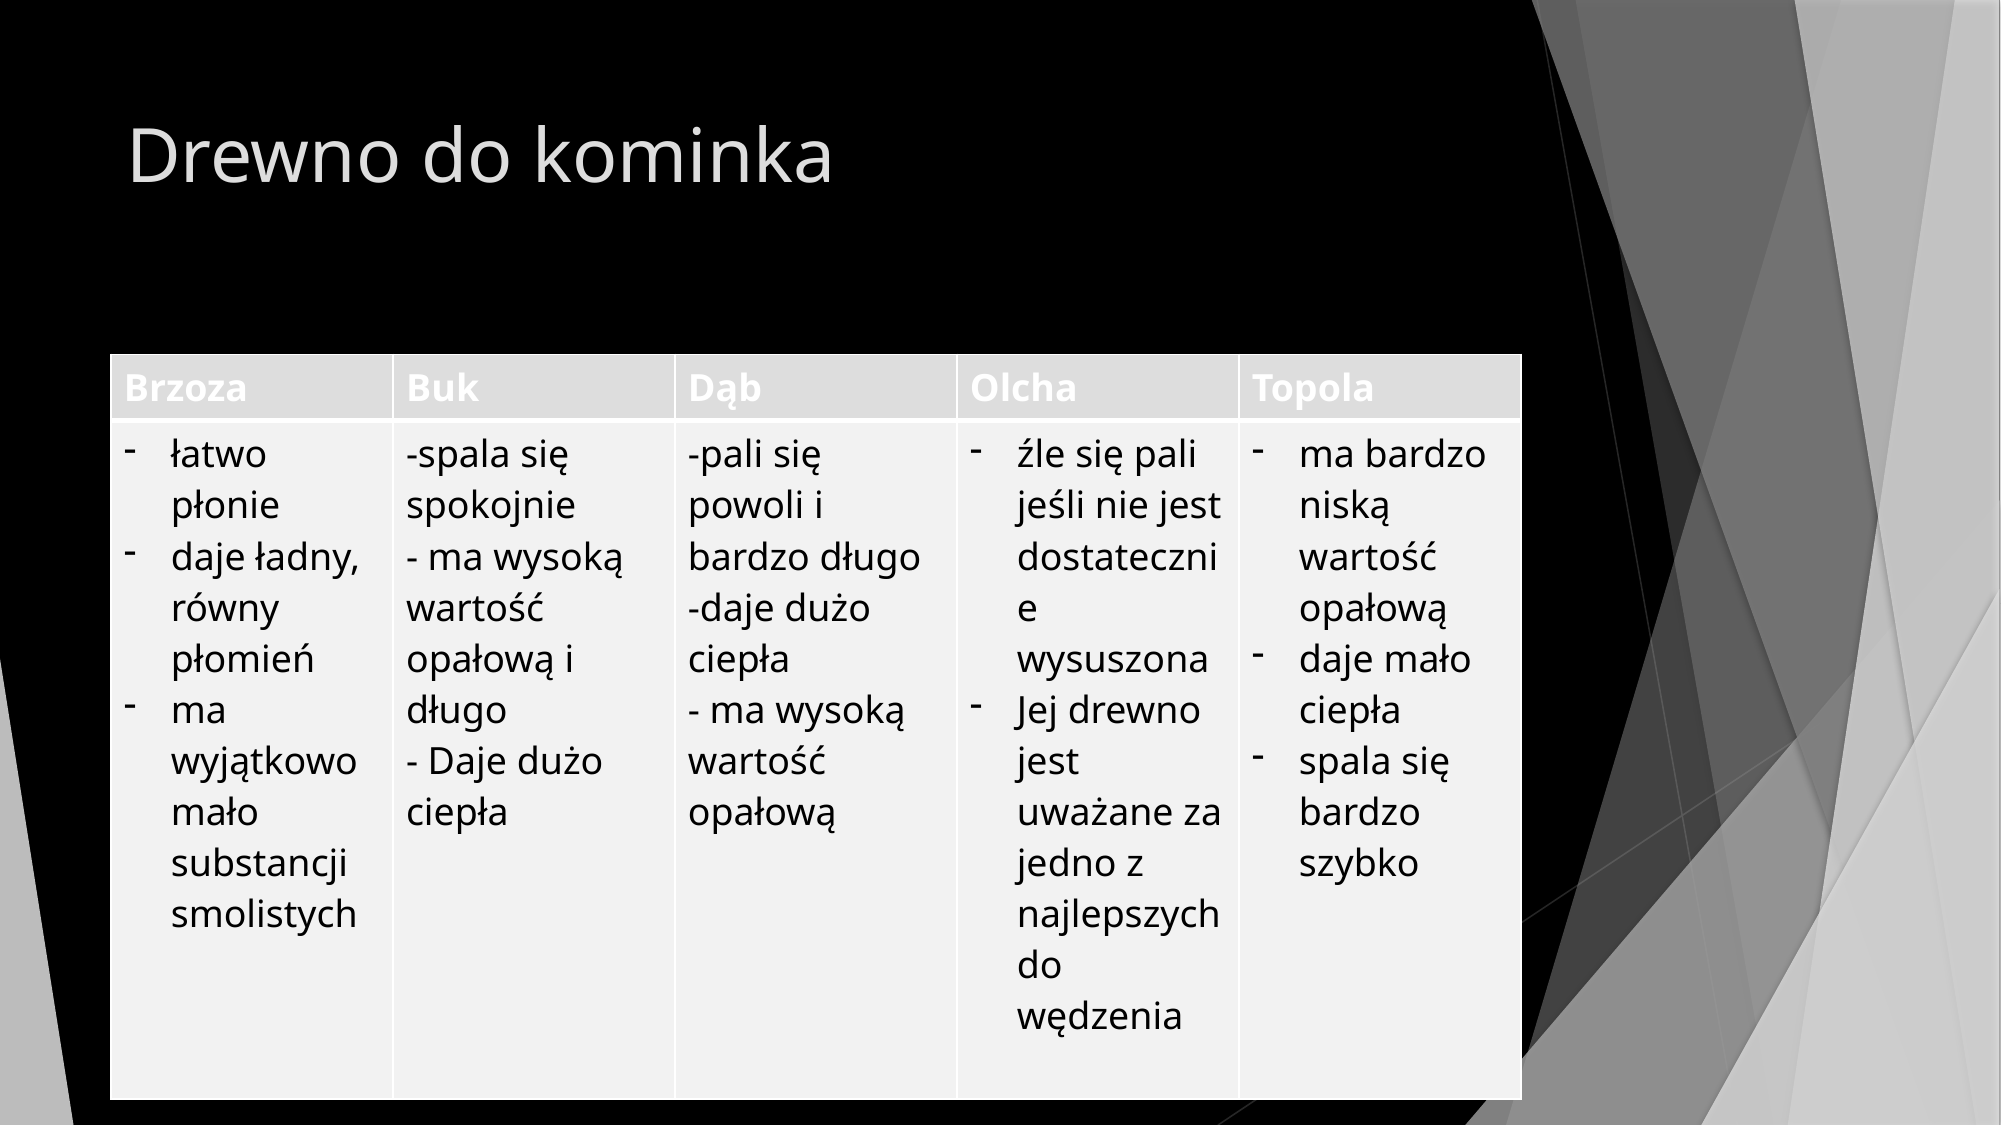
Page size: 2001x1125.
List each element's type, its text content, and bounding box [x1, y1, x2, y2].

title Drewno do kominka [111, 99, 1522, 317]
table_cell łatwo płonie daje ładny, równy płomień ma wyjątkowo mało substancji smolistych [112, 423, 392, 1098]
table_header Topola [1240, 355, 1520, 418]
table_cell ma bardzo niską wartość opałową daje mało ciepła spala się bardzo szybko [1240, 423, 1520, 1098]
table_header Dąb [676, 355, 956, 418]
table_header Olcha [958, 355, 1238, 418]
table_header Buk [394, 355, 674, 418]
table_cell -spala się spokojnie - ma wysoką wartość opałową i długo - Daje dużo ciepła [394, 423, 674, 1098]
table_cell -pali się powoli i bardzo długo -daje dużo ciepła - ma wysoką wartość opałową [676, 423, 956, 1098]
table_cell źle się pali jeśli nie jest dostatecznie wysuszona Jej drewno jest uważane za jedno z najlepszych do wędzenia [958, 423, 1238, 1098]
table_header Brzoza [112, 355, 392, 418]
